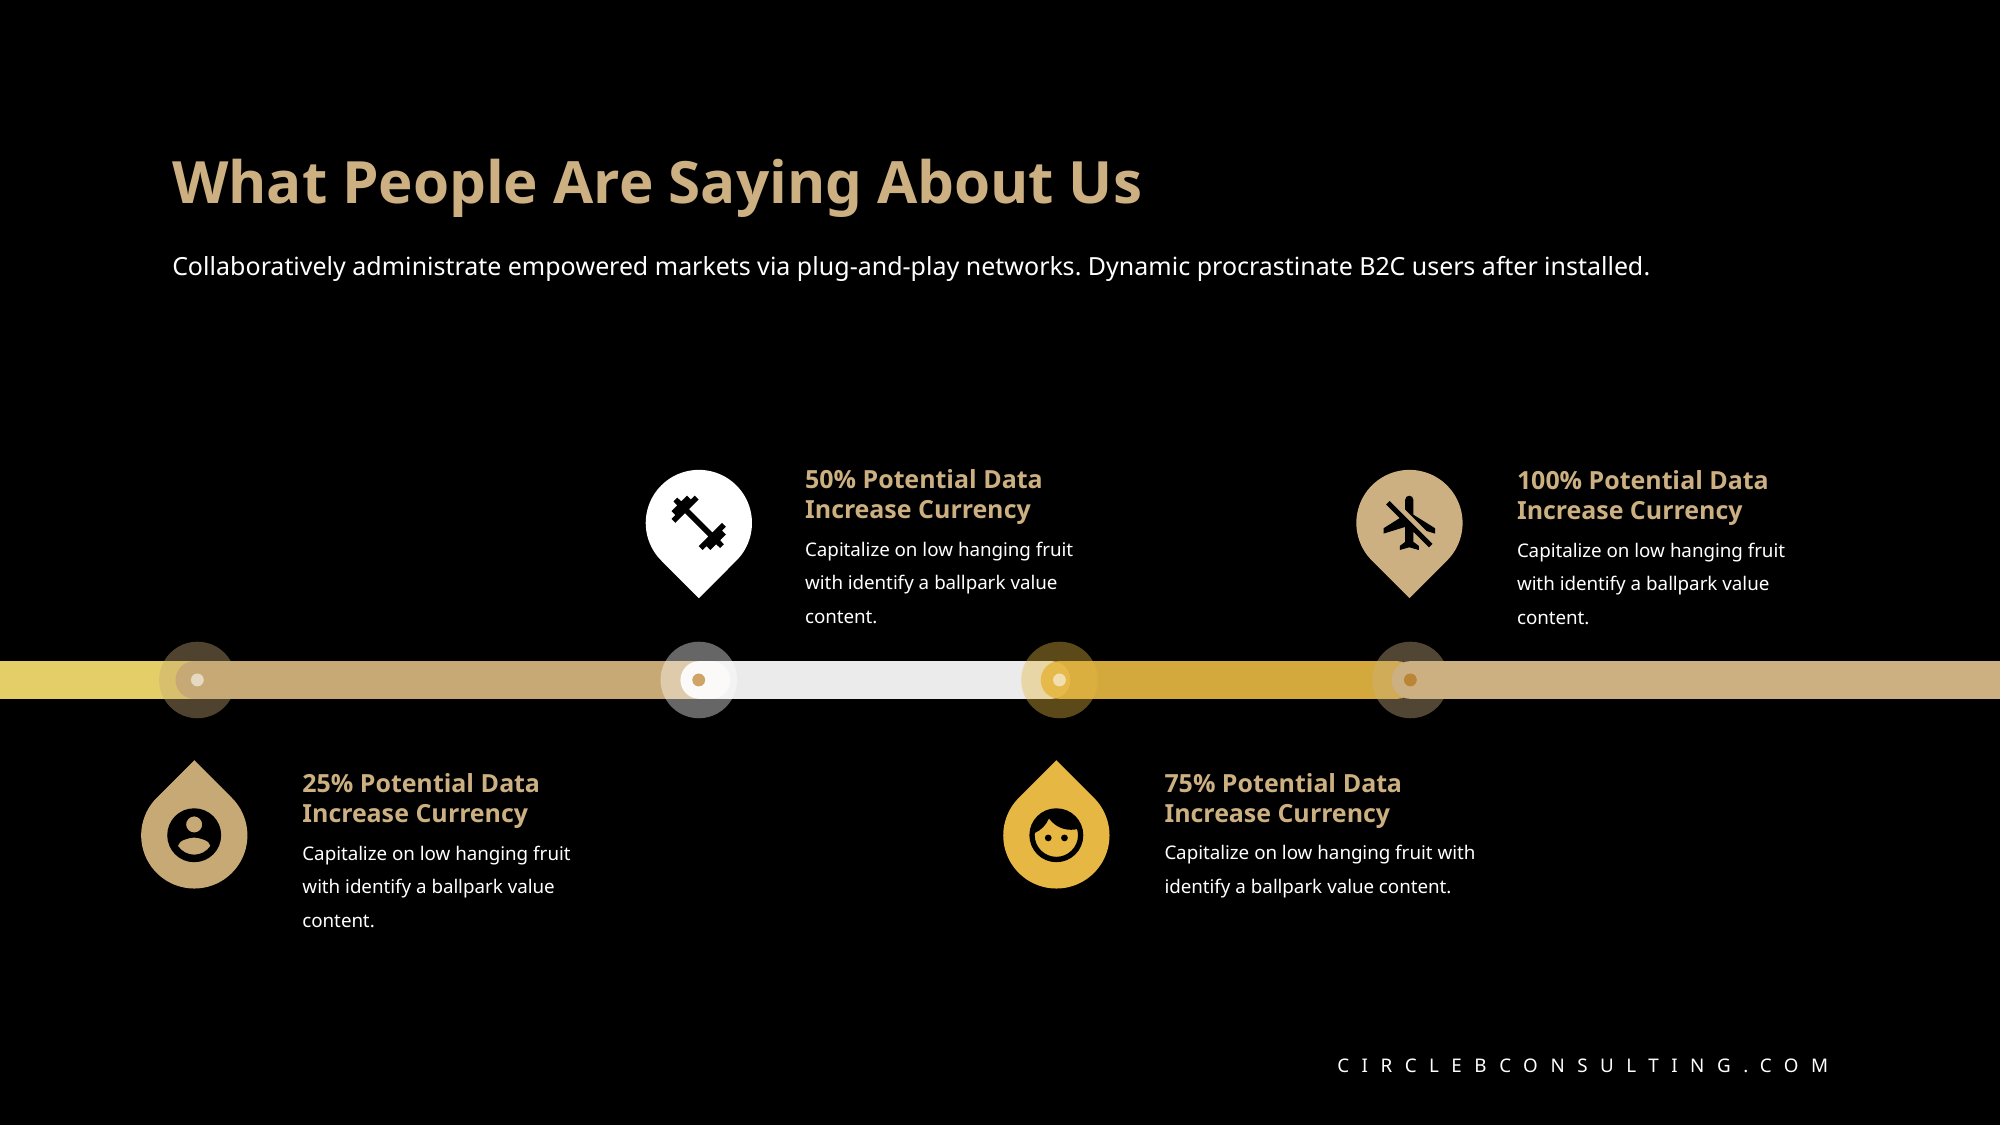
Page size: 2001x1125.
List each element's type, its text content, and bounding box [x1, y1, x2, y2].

text_box CIRCLEBCONSULTING.COM [1156, 1053, 1828, 1077]
text_box [659, 640, 739, 720]
text_box [232, 660, 664, 700]
text_box [167, 808, 222, 863]
text_box Capitalize on low hanging fruit with identify a ballpark value content. [805, 526, 1115, 628]
text_box [671, 495, 726, 550]
text_box 100% Potential Data Increase Currency [1517, 464, 1816, 525]
text_box Capitalize on low hanging fruit with identify a ballpark value content. [302, 829, 607, 932]
text_box 25% Potential Data Increase Currency [302, 767, 607, 828]
text_box Collaboratively administrate empowered markets via plug-and-play networks. Dynamic procrastinate B2C users after installed. [172, 235, 1828, 281]
text_box [158, 640, 237, 720]
text_box [1405, 495, 1436, 534]
text_box 50% Potential Data Increase Currency [805, 463, 1115, 524]
text_box [1002, 758, 1111, 890]
text_box [734, 660, 1025, 700]
text_box What People Are Saying About Us [172, 152, 1869, 216]
text_box [1445, 660, 2000, 700]
text_box [0, 660, 163, 700]
text_box [1094, 660, 1376, 700]
text_box [1355, 468, 1464, 600]
text_box Capitalize on low hanging fruit with identify a ballpark value content. [1517, 527, 1816, 629]
text_box [644, 468, 754, 600]
text_box Capitalize on low hanging fruit with identify a ballpark value content. [1164, 829, 1494, 898]
text_box [1029, 808, 1084, 863]
text_box 75% Potential Data Increase Currency [1164, 767, 1494, 828]
text_box [1020, 640, 1099, 720]
text_box [1371, 640, 1450, 720]
text_box [1383, 501, 1433, 550]
text_box [140, 758, 249, 890]
